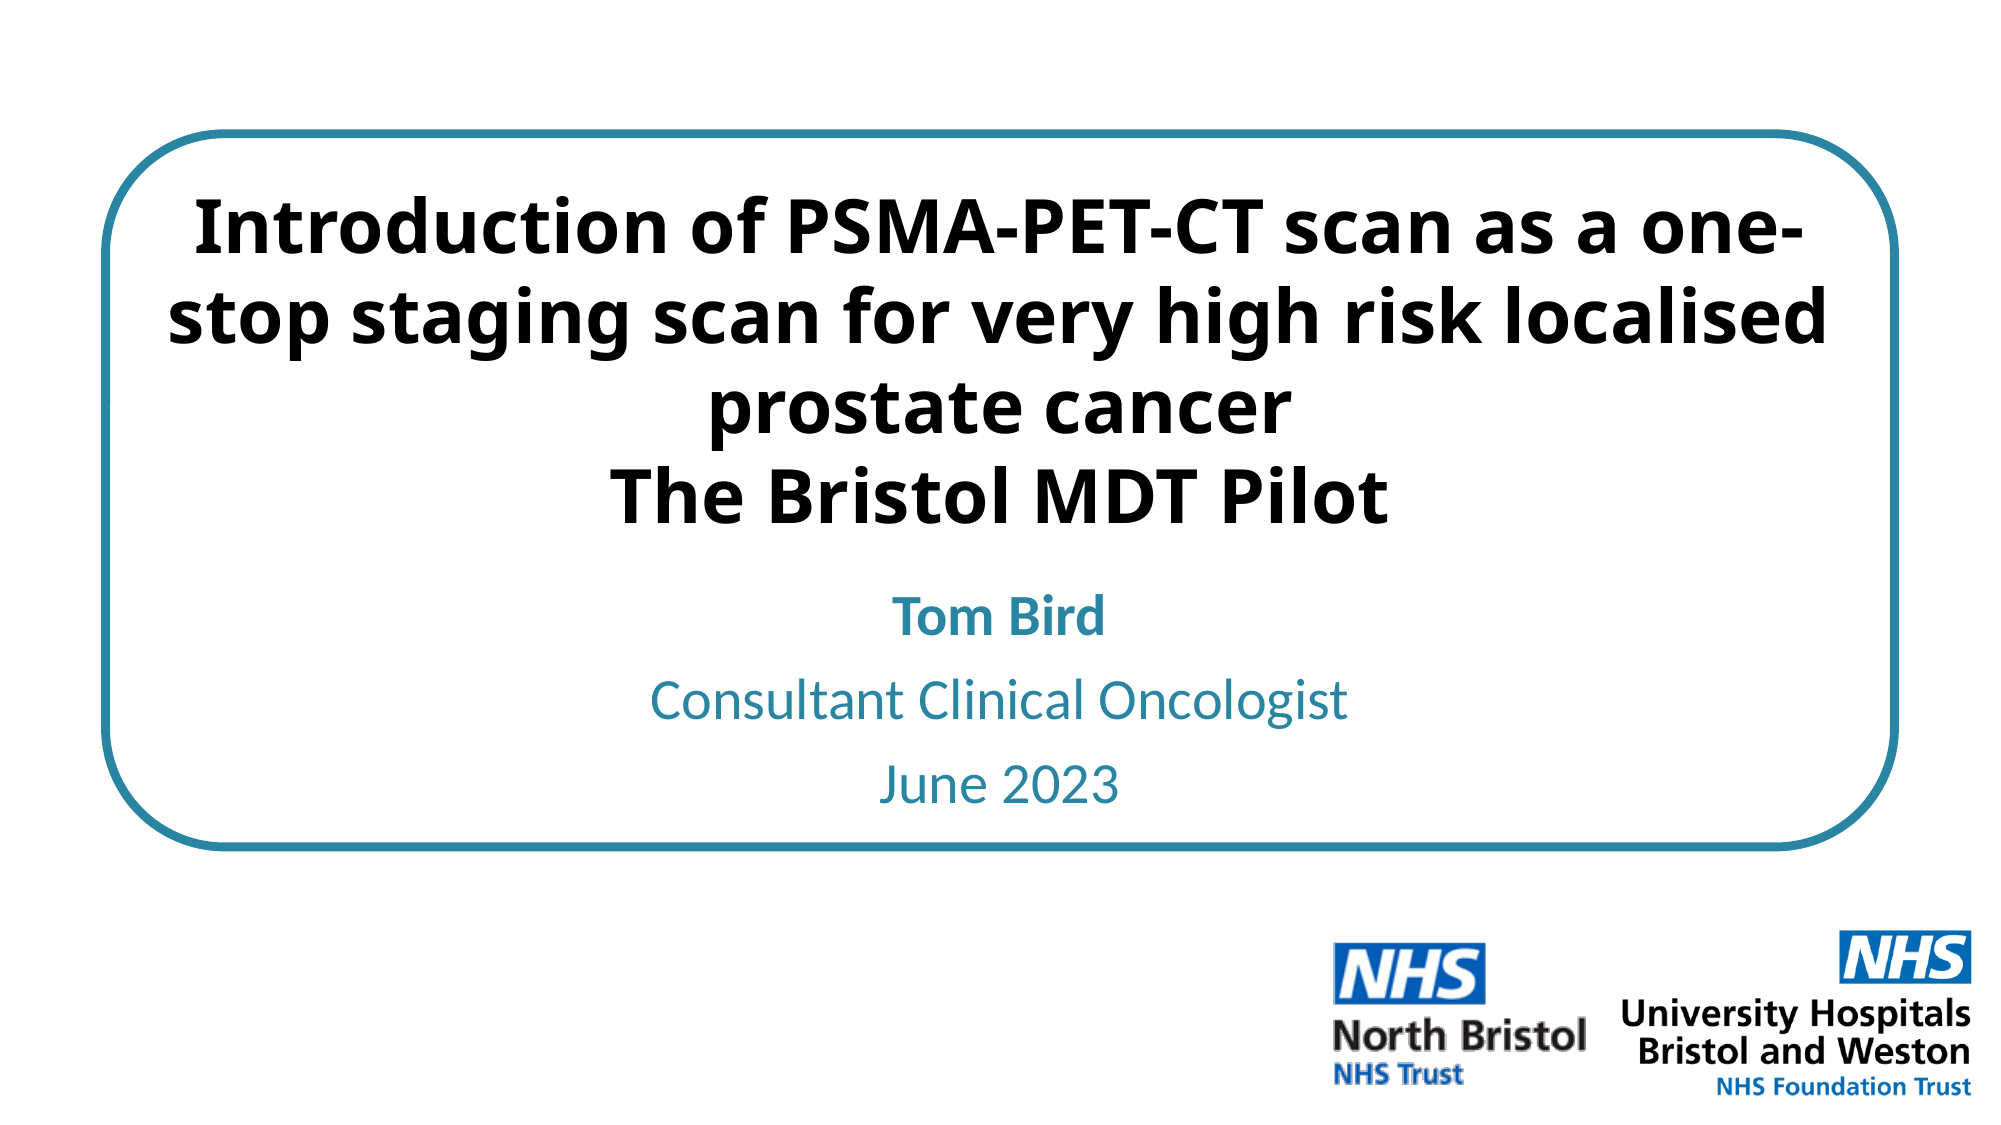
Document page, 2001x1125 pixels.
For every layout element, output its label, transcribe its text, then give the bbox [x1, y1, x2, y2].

text_box [137, 132, 1863, 170]
picture [1332, 926, 1586, 1099]
title Introduction of PSMA-PET-CT scan as a one-stop staging scan for very high risk localised prostate cancer The Bristol MDT Pilot [119, 170, 1881, 546]
subtitle Tom Bird Consultant Clinical Oncologist June 2023 [0, 577, 2000, 827]
picture [1610, 927, 1981, 1109]
text_box [156, 827, 1844, 848]
text_box [104, 195, 1896, 577]
